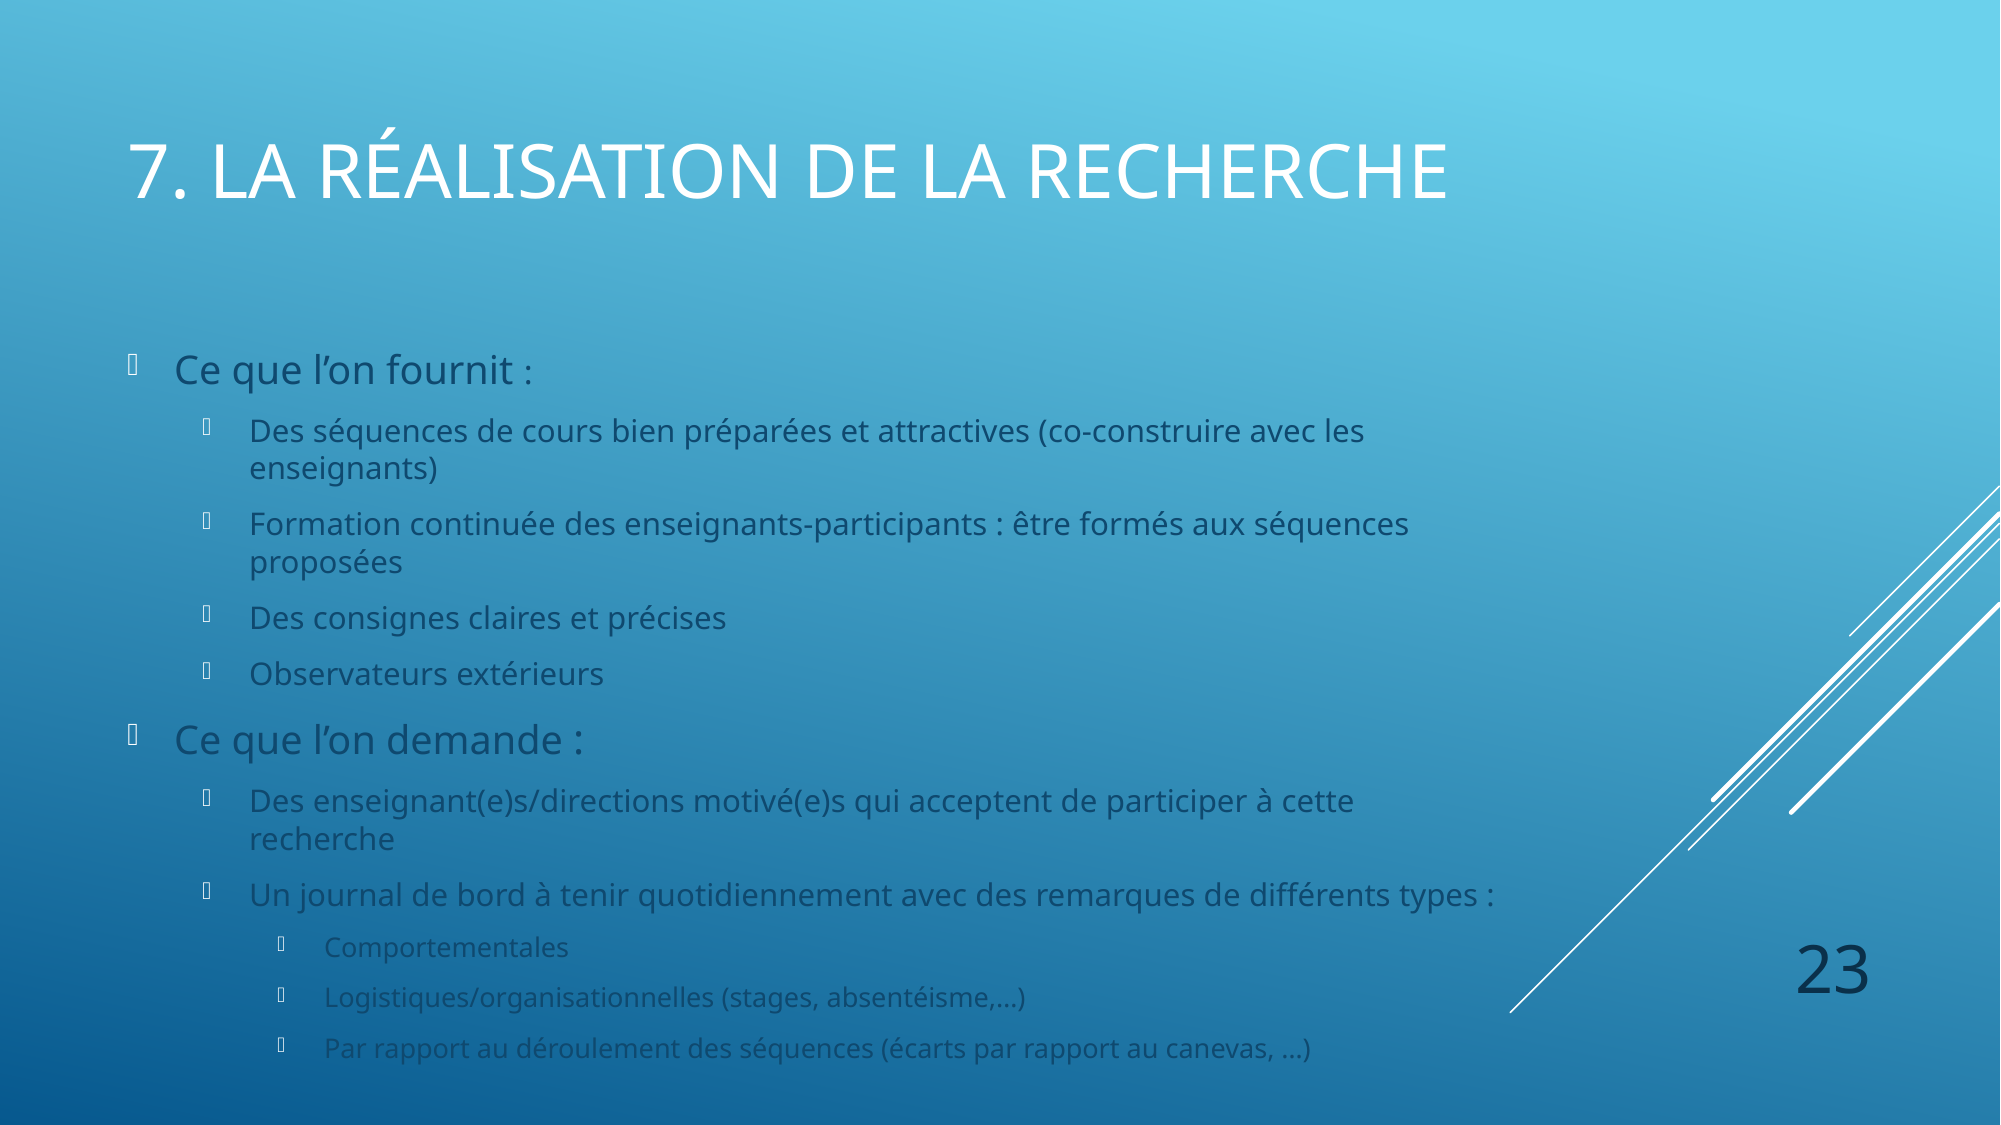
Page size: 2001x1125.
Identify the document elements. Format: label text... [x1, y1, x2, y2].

slide_number 23 [1700, 915, 1888, 1025]
title 7. la réalisation de la recherche [112, 69, 1513, 266]
list Ce que l’on fournit : Des séquences de cours bien préparées et attractives (co-construire avec les enseignants) Formation continuée des enseignants-participants : être formés aux séquences proposées Des consignes claires et précises Observateurs extérieurs Ce que l’on demande : Des enseignant(e)s/directions motivé(e)s qui acceptent de participer à cette recherche Un journal de bord à tenir quotidiennement avec des remarques de différents types : Comportementales Logistiques/organisationnelles (stages, absentéisme,…) Par rapport au déroulement des séquences (écarts par rapport au canevas, …) [112, 266, 1513, 1088]
